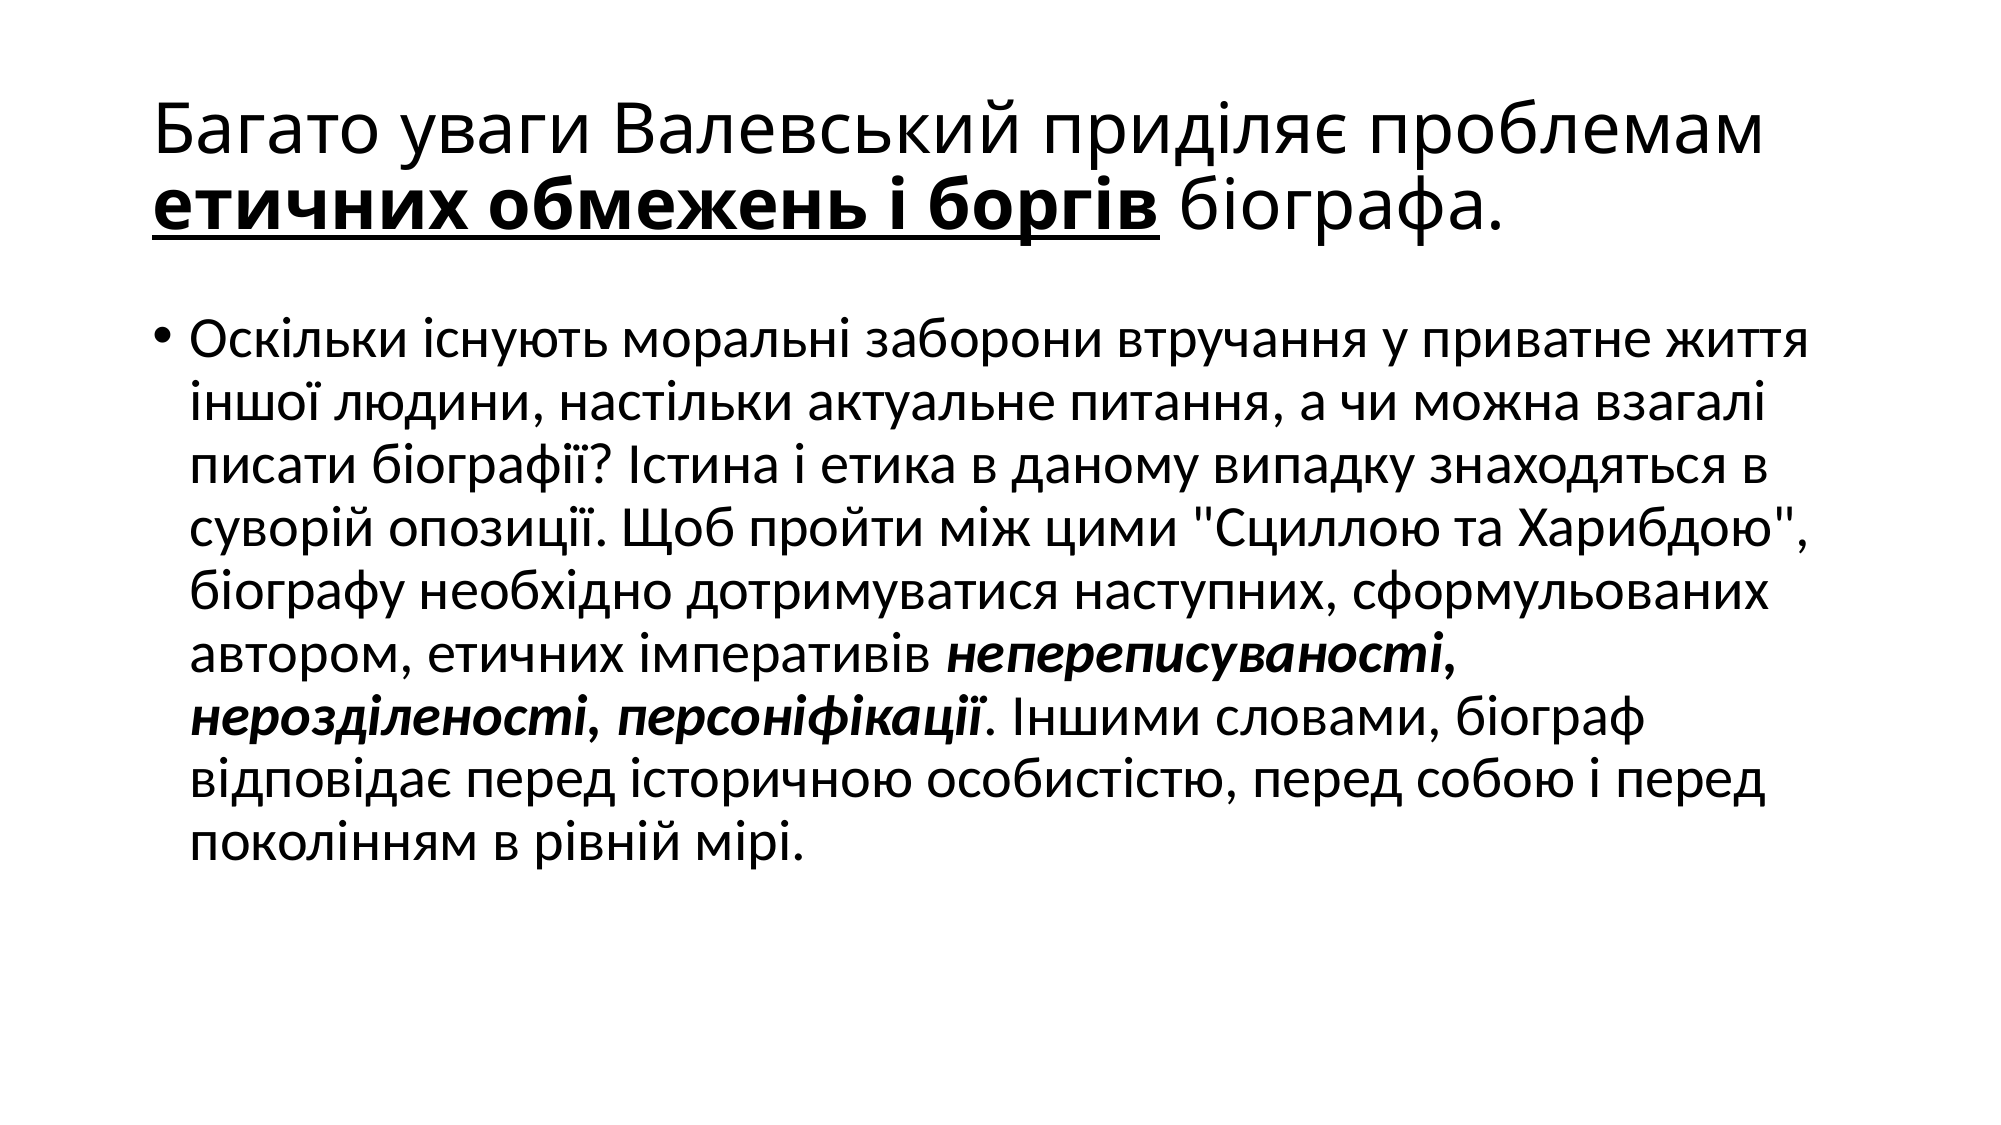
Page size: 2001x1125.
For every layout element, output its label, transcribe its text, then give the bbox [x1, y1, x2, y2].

list Оскільки існують моральні заборони втручання у приватне життя іншої людини, настільки актуальне питання, а чи можна взагалі писати біографії? Істина і етика в даному випадку знаходяться в суворій опозиції. Щоб пройти між цими "Сциллою та Харибдою", біографу необхідно дотримуватися наступних, сформульованих автором, етичних імперативів непереписуваності, нерозділеності, персоніфікації. Іншими словами, біограф відповідає перед історичною особистістю, перед собою і перед поколінням в рівній мірі. [137, 299, 1863, 1014]
title Багато уваги Валевський приділяє проблемам етичних обмежень і боргів біографа. [137, 59, 1863, 278]
